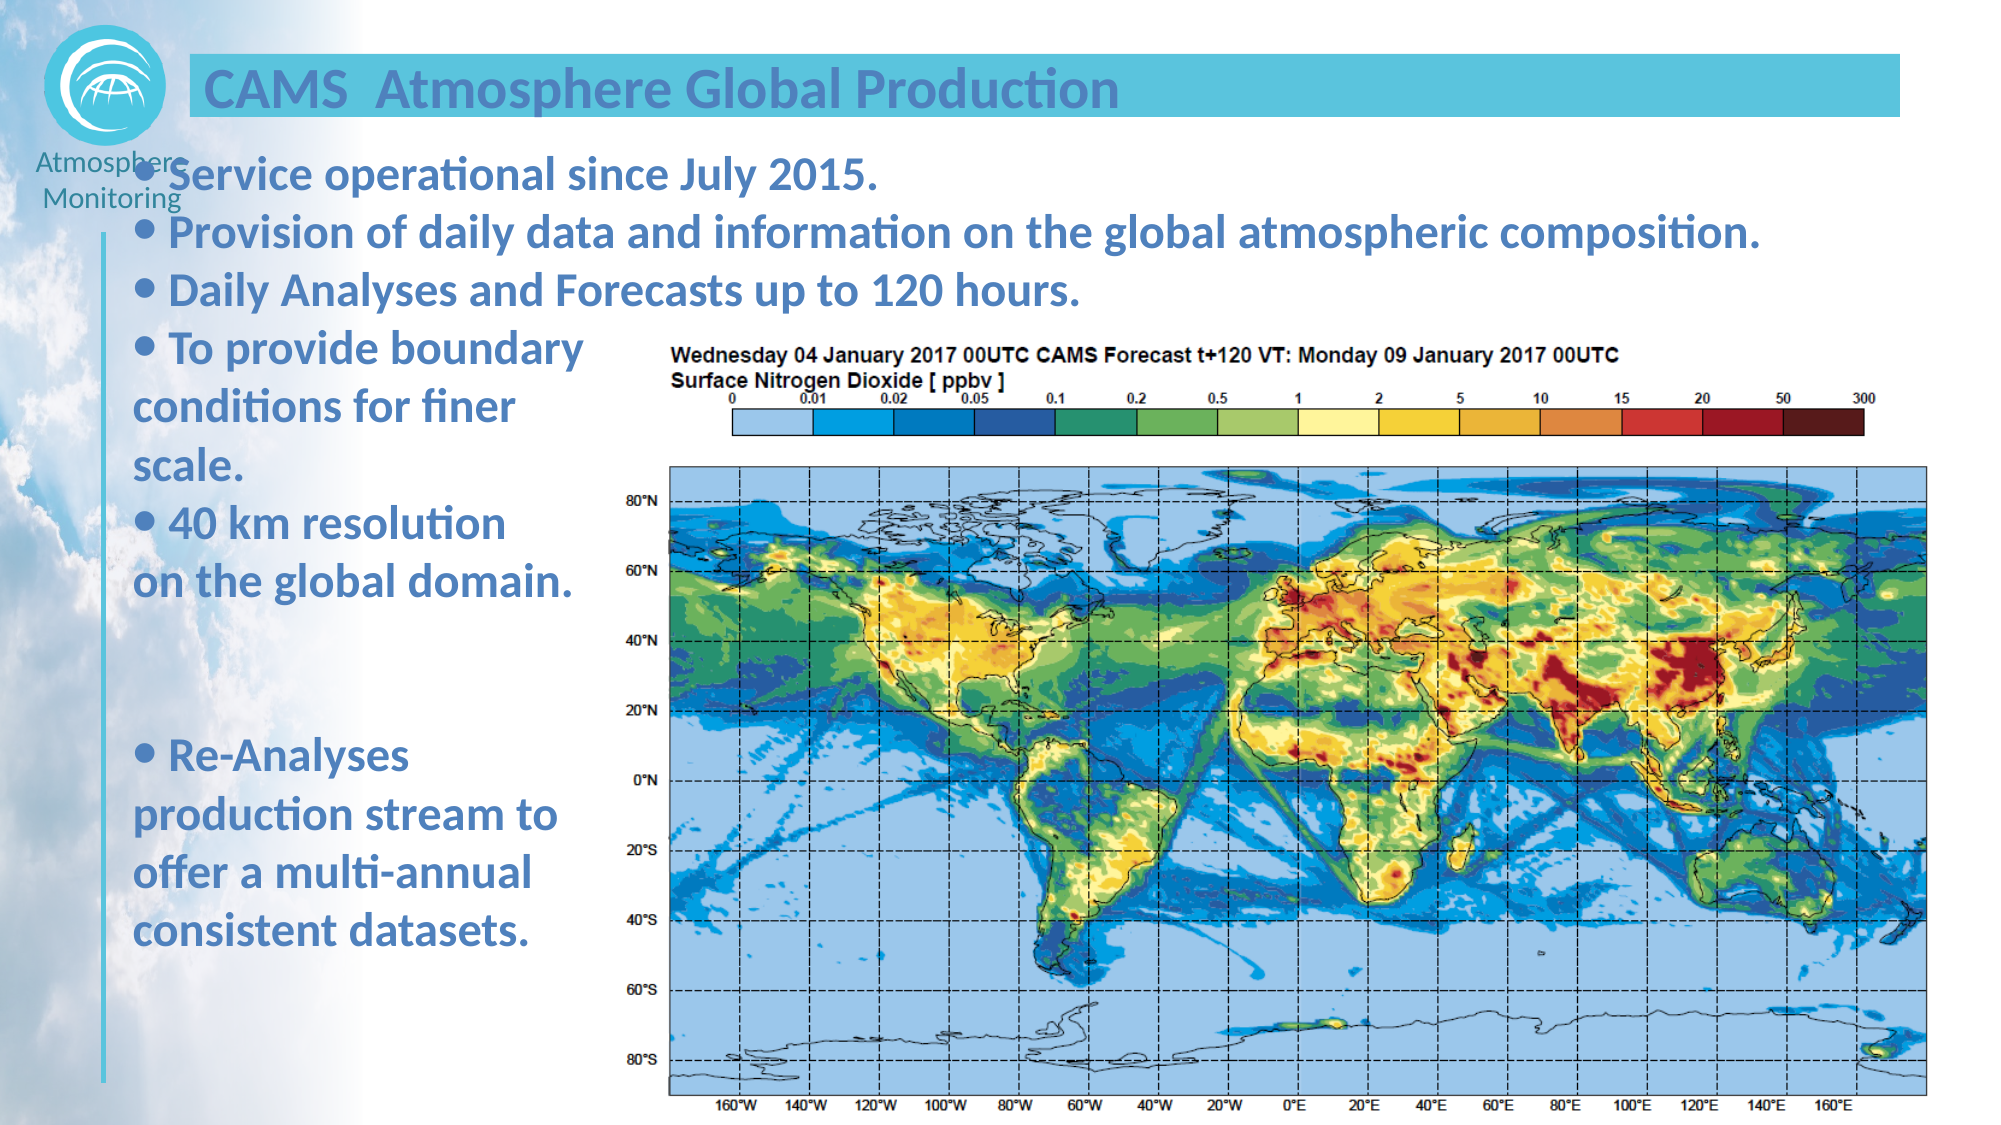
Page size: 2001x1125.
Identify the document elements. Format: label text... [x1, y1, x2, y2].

list Service operational since July 2015. Provision of daily data and information on the global atmospheric composition. Daily Analyses and Forecasts up to 120 hours. To provide boundary conditions for finer scale. 40 km resolution on the global domain. Re-Analyses production stream to offer a multi-annual consistent datasets. [117, 134, 1858, 971]
title CAMS Atmosphere Global Production [189, 53, 1900, 117]
picture [33, 9, 186, 152]
picture [607, 341, 1961, 1125]
